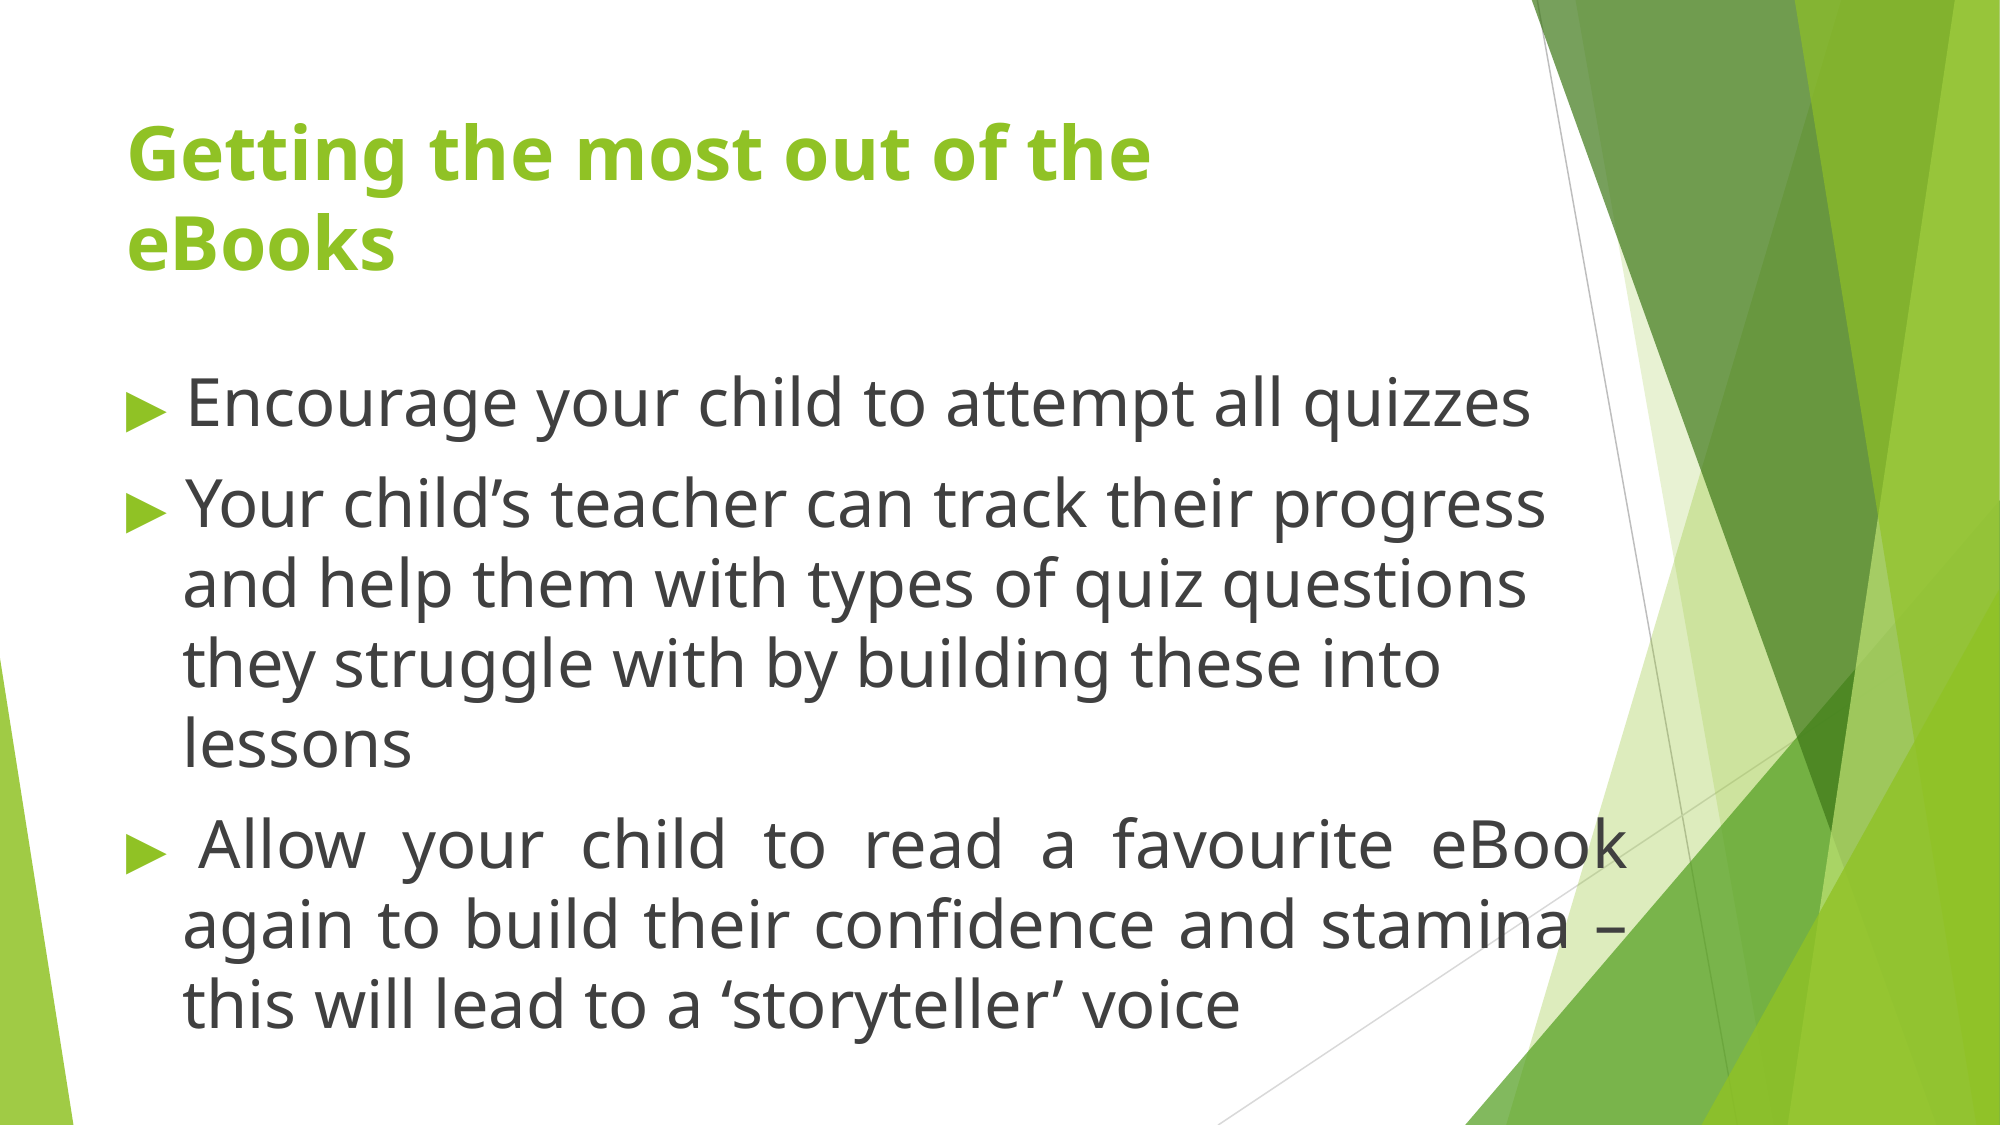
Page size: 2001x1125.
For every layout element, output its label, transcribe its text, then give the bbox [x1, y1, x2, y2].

title Getting the most out of the eBooks [124, 103, 1358, 294]
text_box ▶ Encourage your child to attempt all quizzes ▶ Your child’s teacher can track their progress and help them with types of quiz questions they struggle with by building these into lessons ▶ Allow your child to read a favourite eBook again to build their confidence and stamina – this will lead to a ‘storyteller’ voice [124, 337, 1638, 1042]
